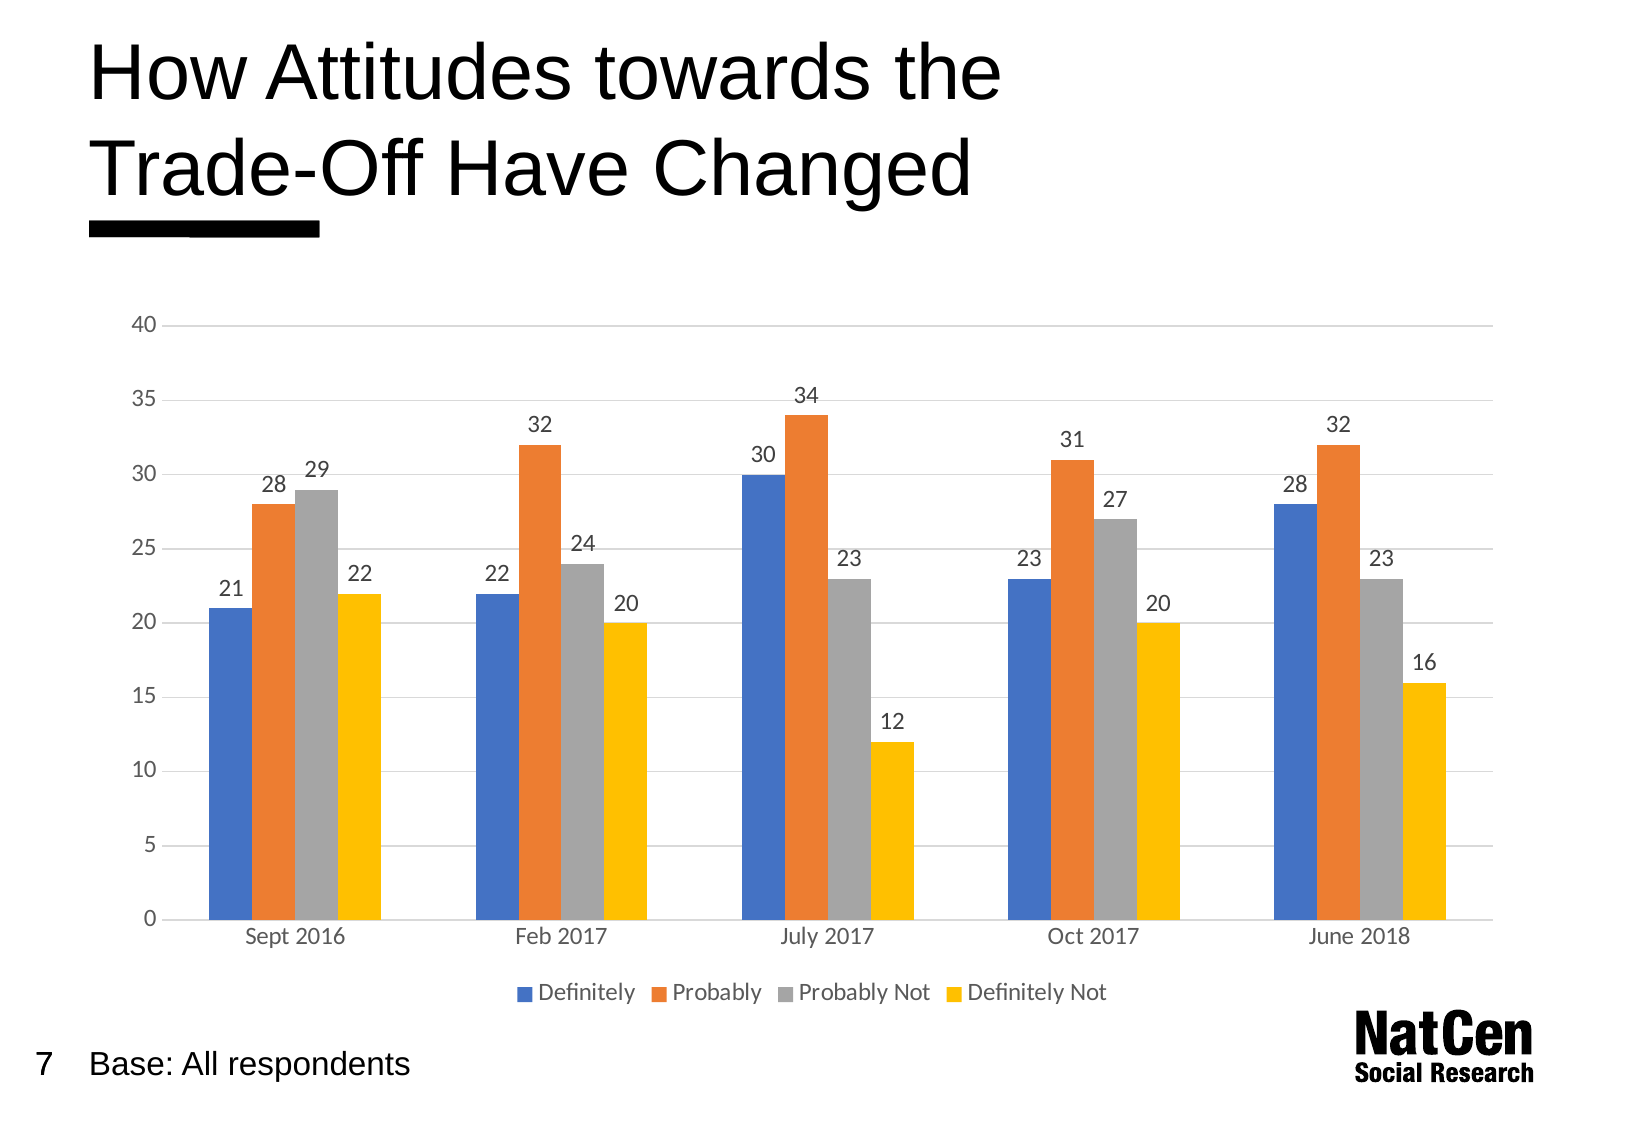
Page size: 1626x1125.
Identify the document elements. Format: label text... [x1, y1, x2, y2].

text_box Base: All respondents [88, 1042, 1233, 1083]
chart [102, 299, 1522, 1014]
title How Attitudes towards the Trade-Off Have Changed [89, 75, 1234, 211]
